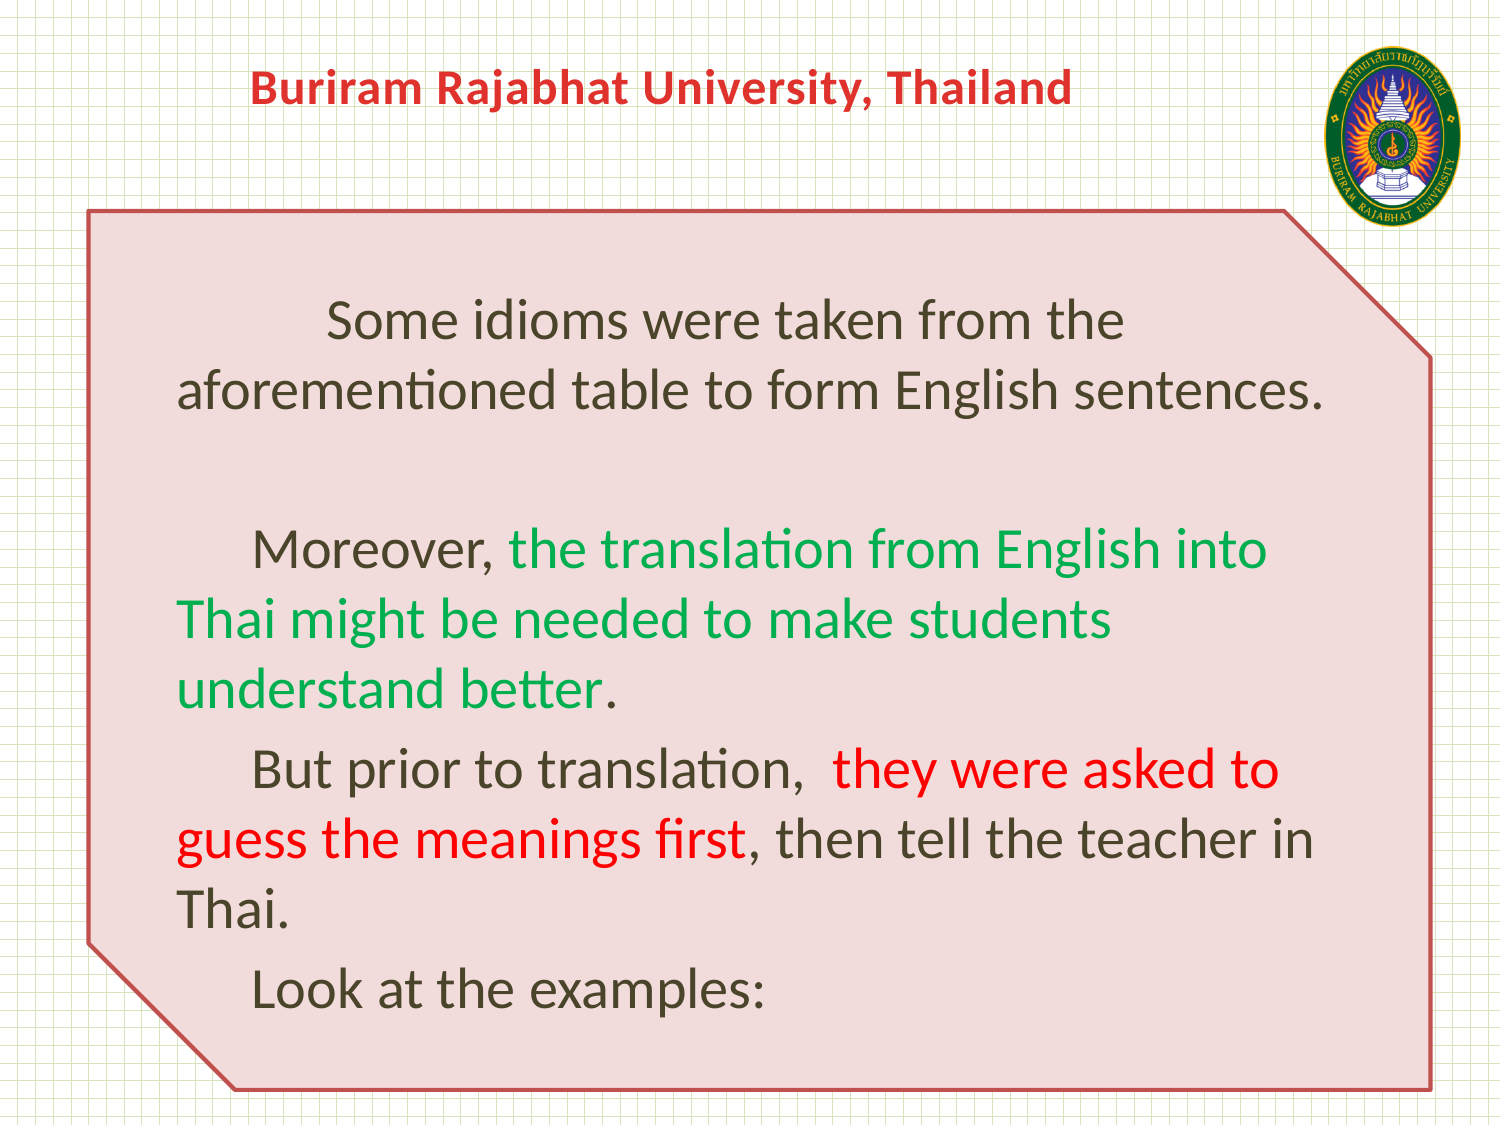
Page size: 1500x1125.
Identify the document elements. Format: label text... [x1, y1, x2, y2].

text_box Buriram Rajabhat University, Thailand [0, 46, 1322, 122]
picture [1323, 46, 1461, 228]
text_box Some idioms were taken from the aforementioned table to form English sentences. Moreover, the translation from English into Thai might be needed to make students understand better. But prior to translation, they were asked to guess the meanings first, then tell the teacher in Thai. Look at the examples: [86, 208, 1433, 1092]
